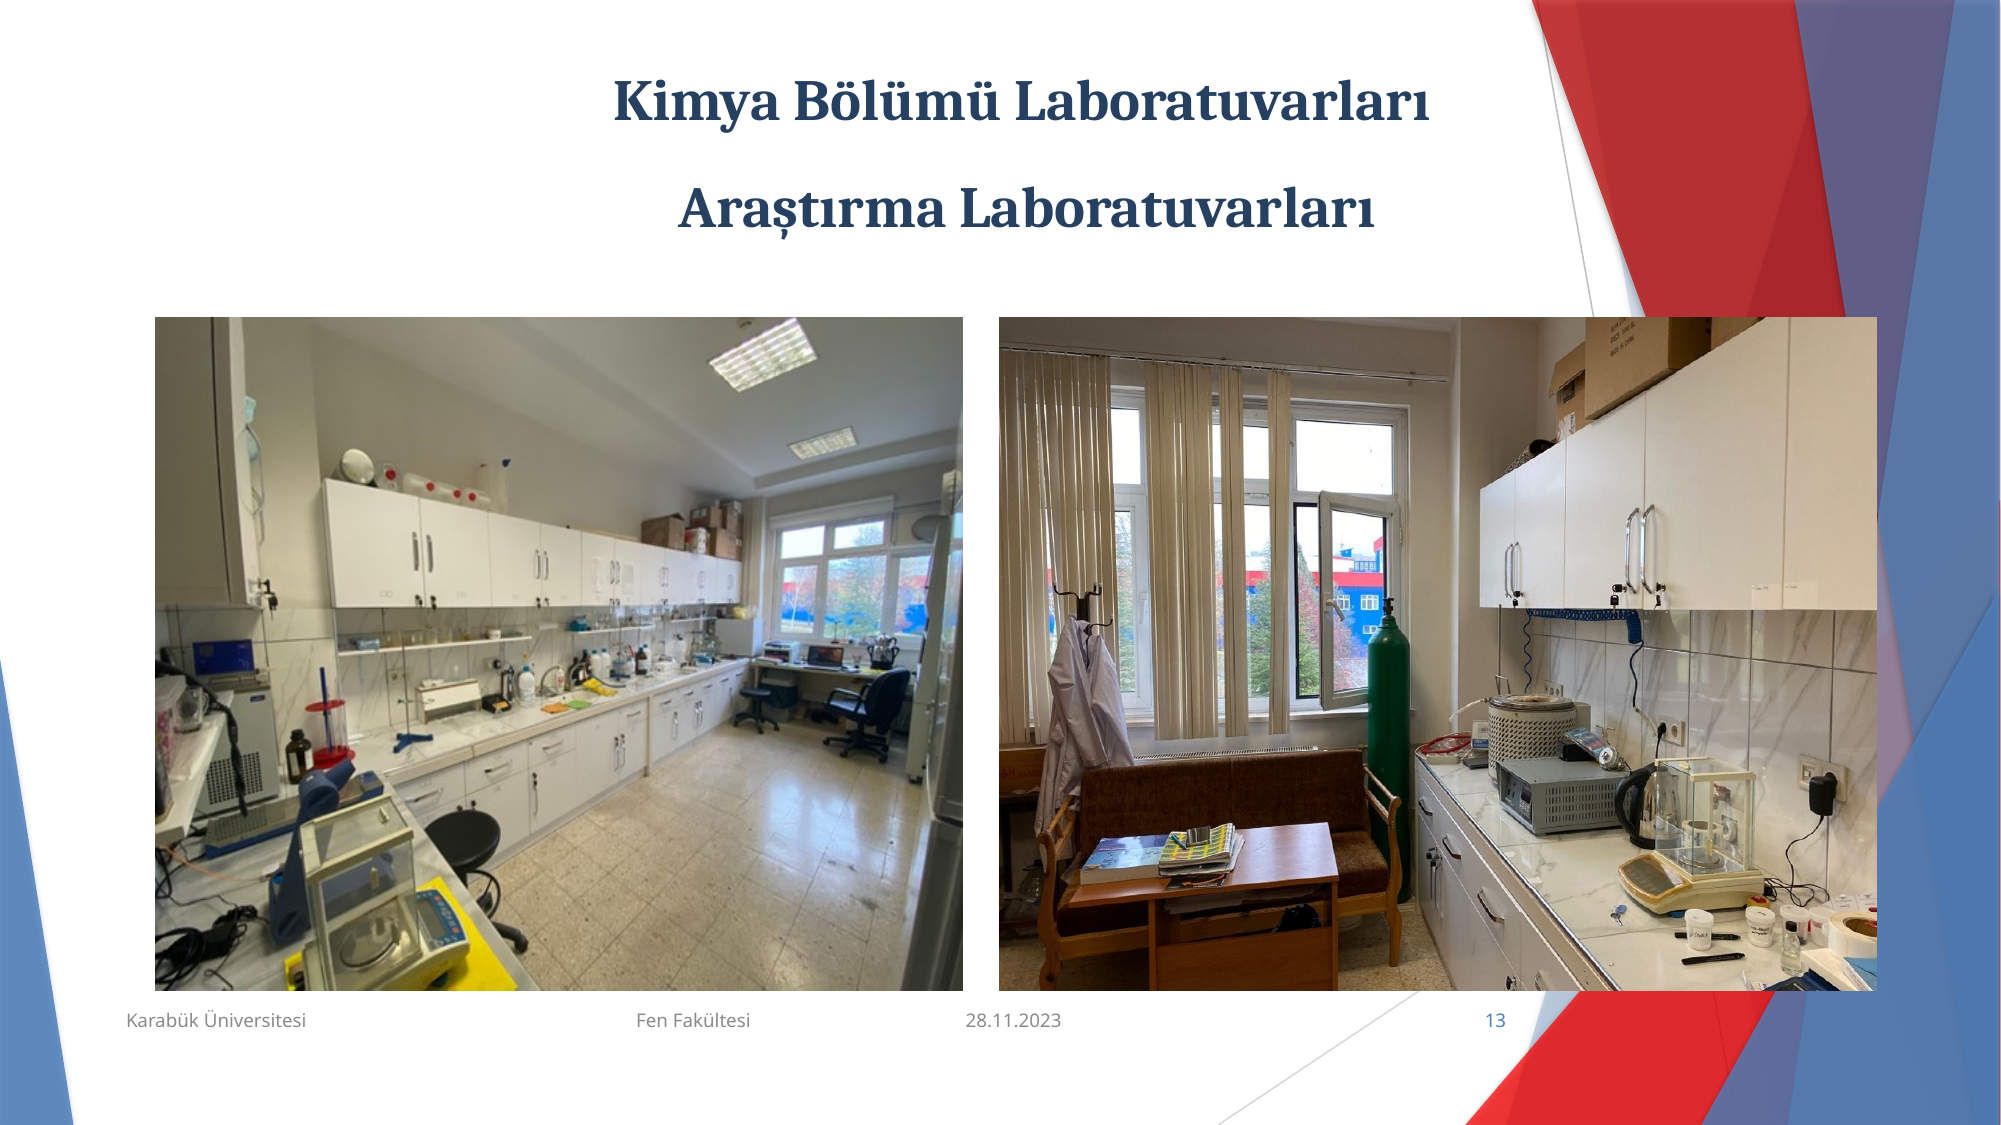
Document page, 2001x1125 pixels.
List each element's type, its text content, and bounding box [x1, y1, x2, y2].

text_box Araştırma Laboratuvarları [90, 161, 1967, 247]
picture [999, 317, 1878, 992]
slide_number 13 [1409, 999, 1522, 1051]
text_box Kimya Bölümü Laboratuvarları [90, 54, 1967, 139]
picture [155, 317, 963, 992]
footer Karabük Üniversitesi Fen Fakültesi 28.11.2023 [111, 991, 1145, 1051]
